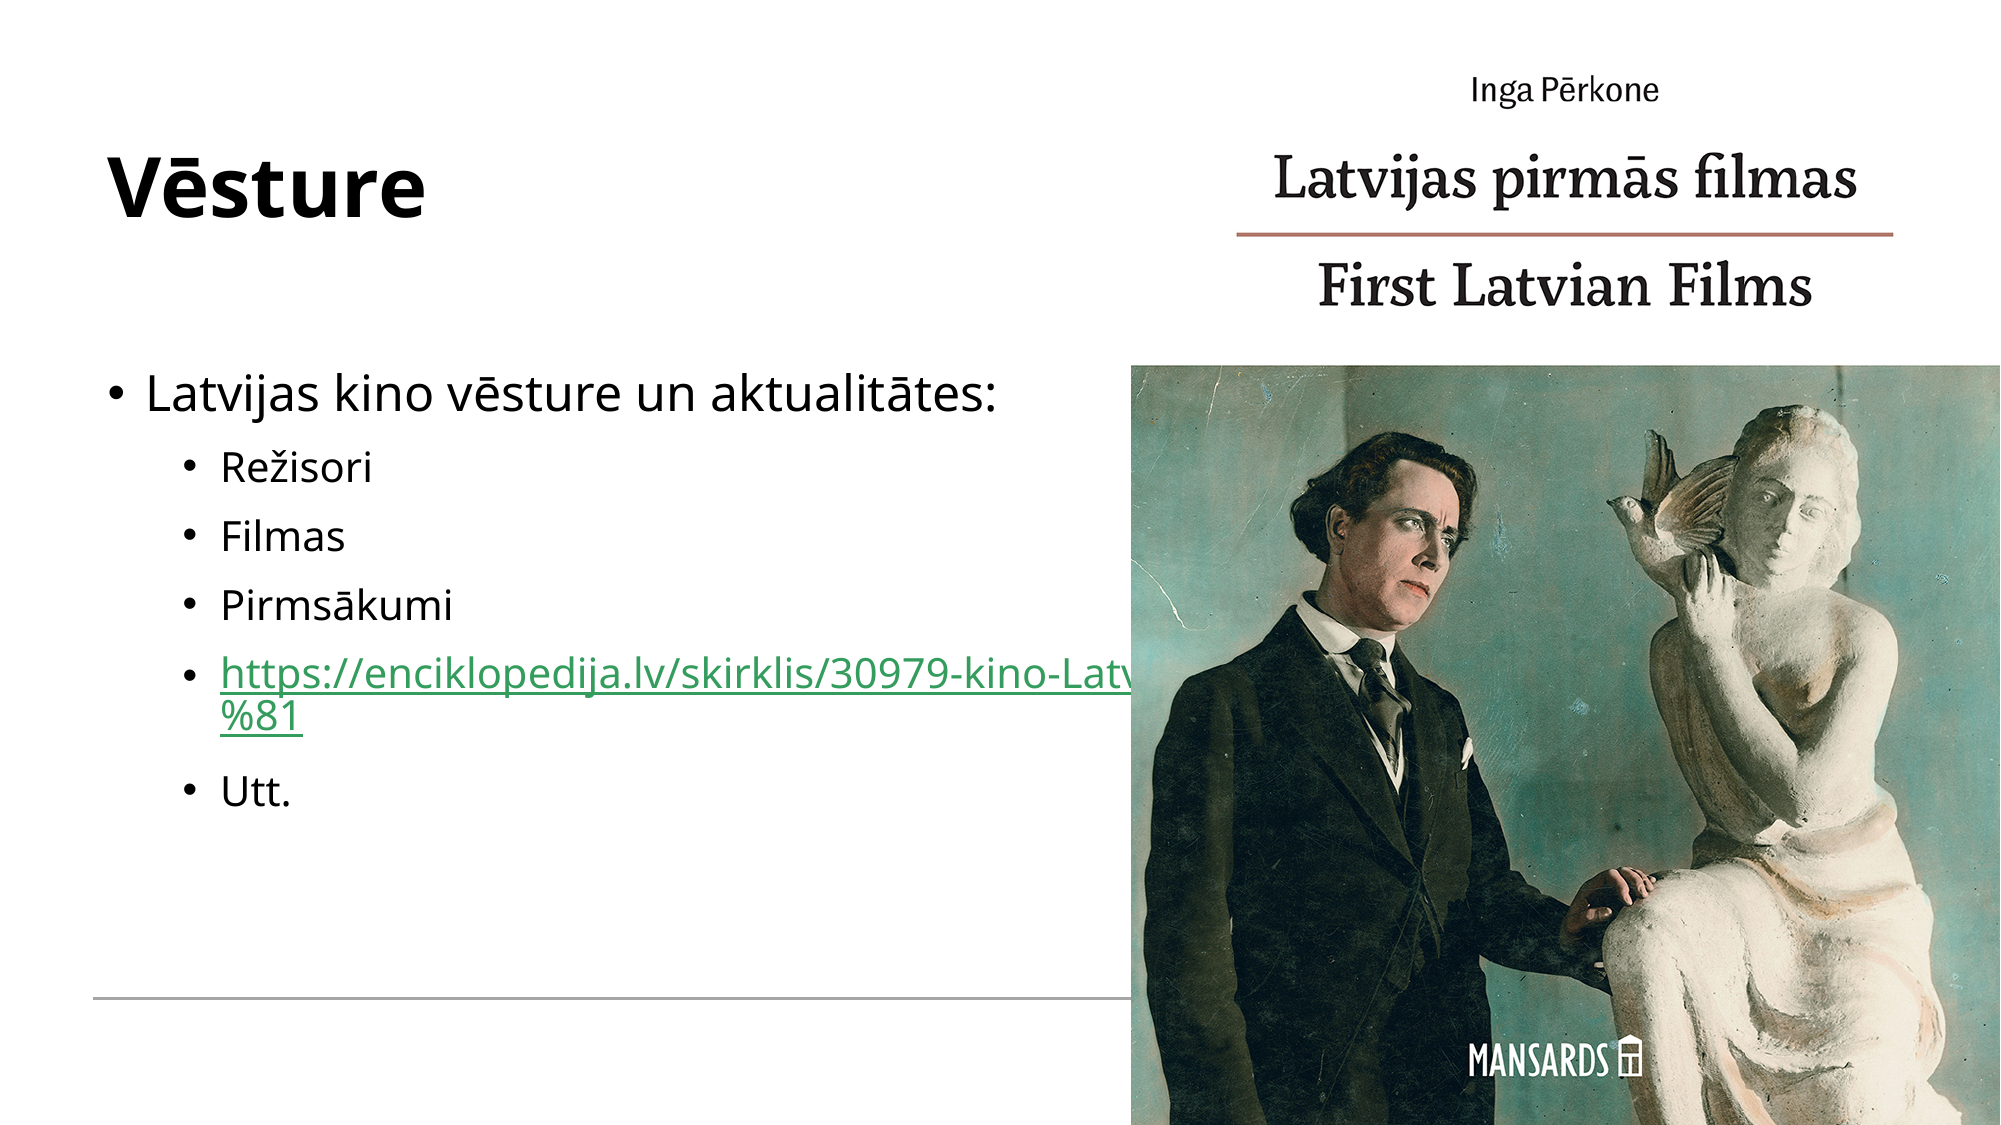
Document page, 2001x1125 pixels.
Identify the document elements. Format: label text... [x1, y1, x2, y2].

list Latvijas kino vēsture un aktualitātes: Režisori Filmas Pirmsākumi https://enciklopedija.lv/skirklis/30979-kino-Latvij%C4%81 Utt. [92, 354, 1131, 946]
title Vēsture [92, 126, 1131, 335]
picture [1131, 0, 2000, 1125]
